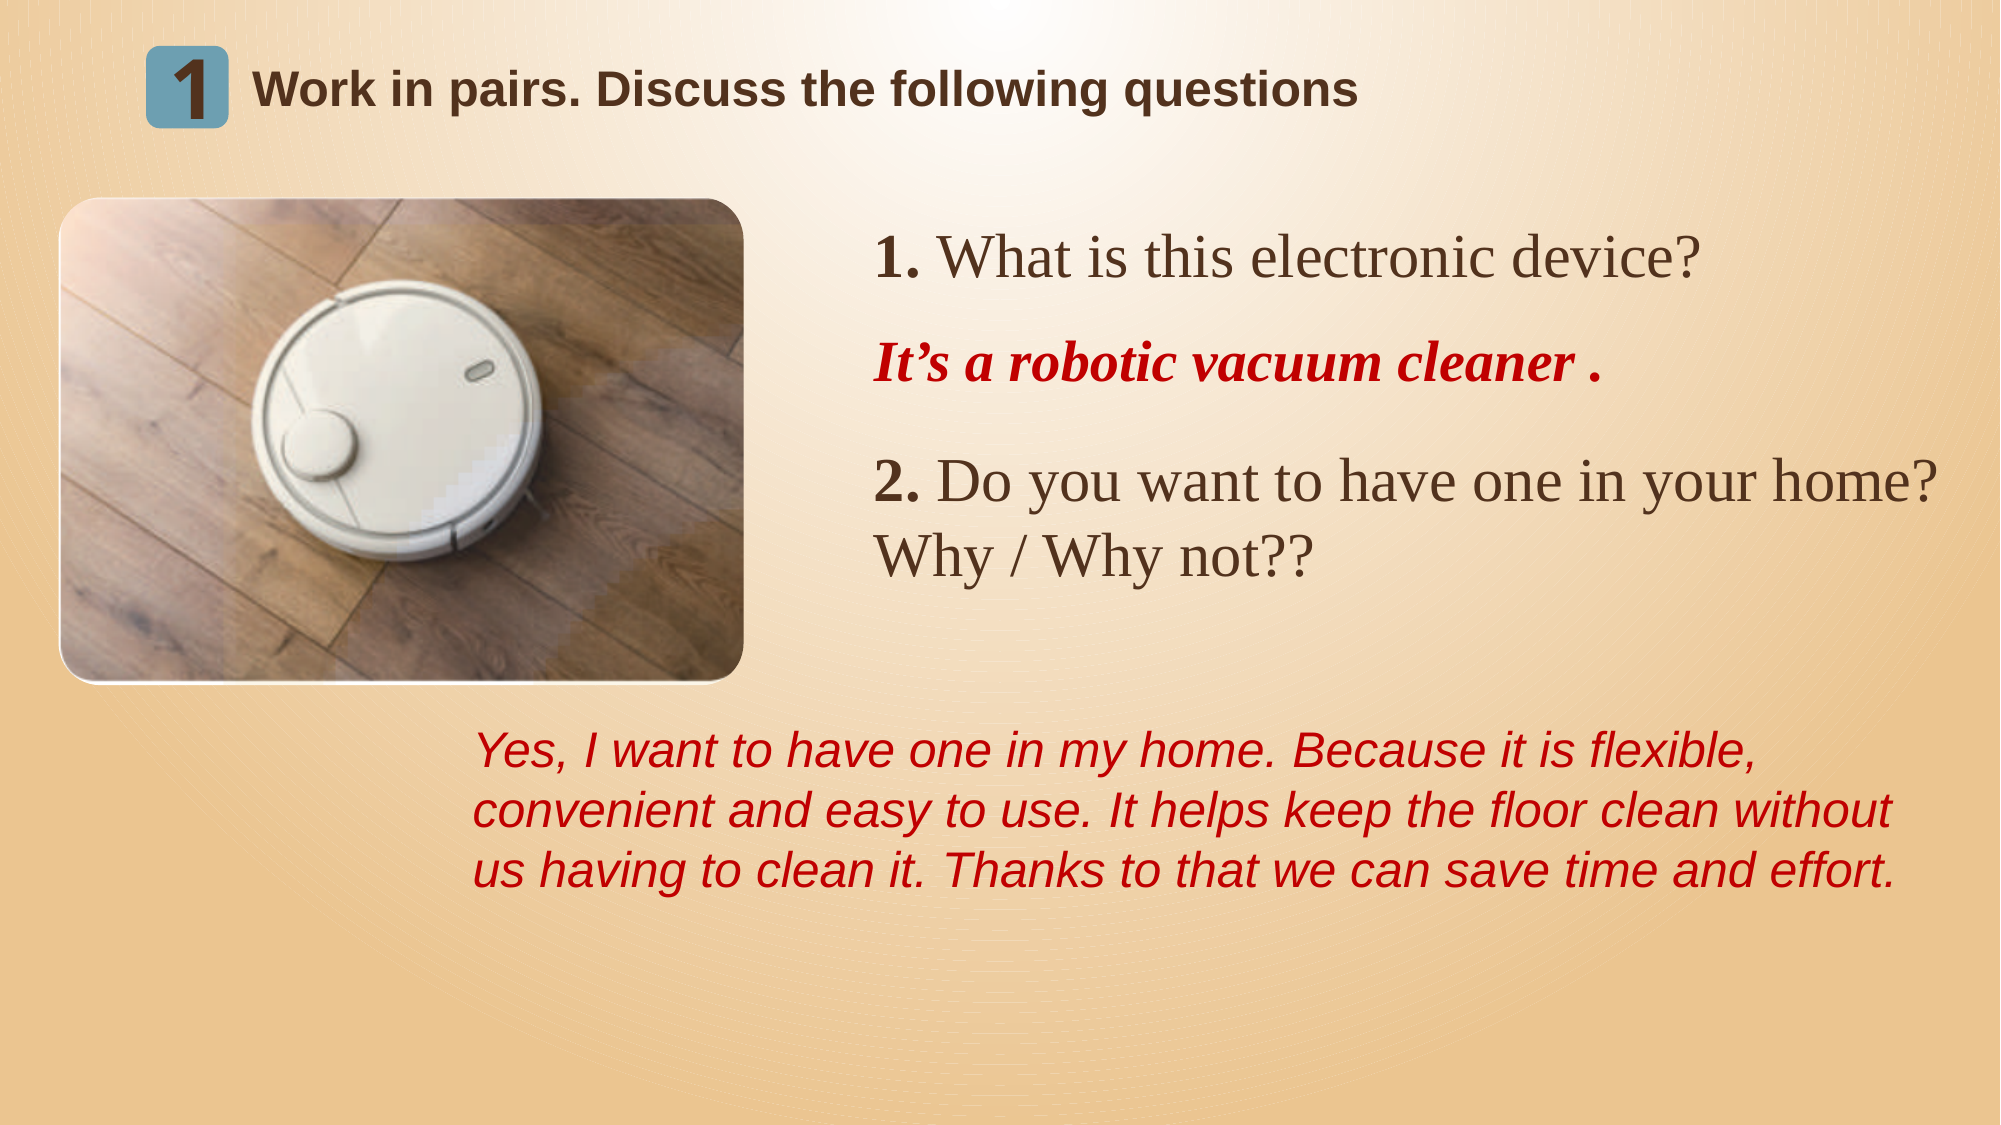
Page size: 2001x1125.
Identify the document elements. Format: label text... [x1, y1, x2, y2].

text_box 1 [154, 29, 220, 144]
text_box It’s a robotic vacuum cleaner . [858, 316, 1761, 401]
text_box Work in pairs. Discuss the following questions [237, 49, 2000, 124]
text_box [143, 45, 154, 130]
text_box 1. What is this electronic device? 2. Do you want to have one in your home? Why / Why not?? [858, 207, 1971, 597]
text_box [220, 44, 231, 130]
picture [58, 197, 744, 686]
text_box Yes, I want to have one in my home. Because it is flexible, convenient and easy to use. It helps keep the floor clean without us having to clean it. Thanks to that we can save time and effort. [458, 709, 1971, 905]
